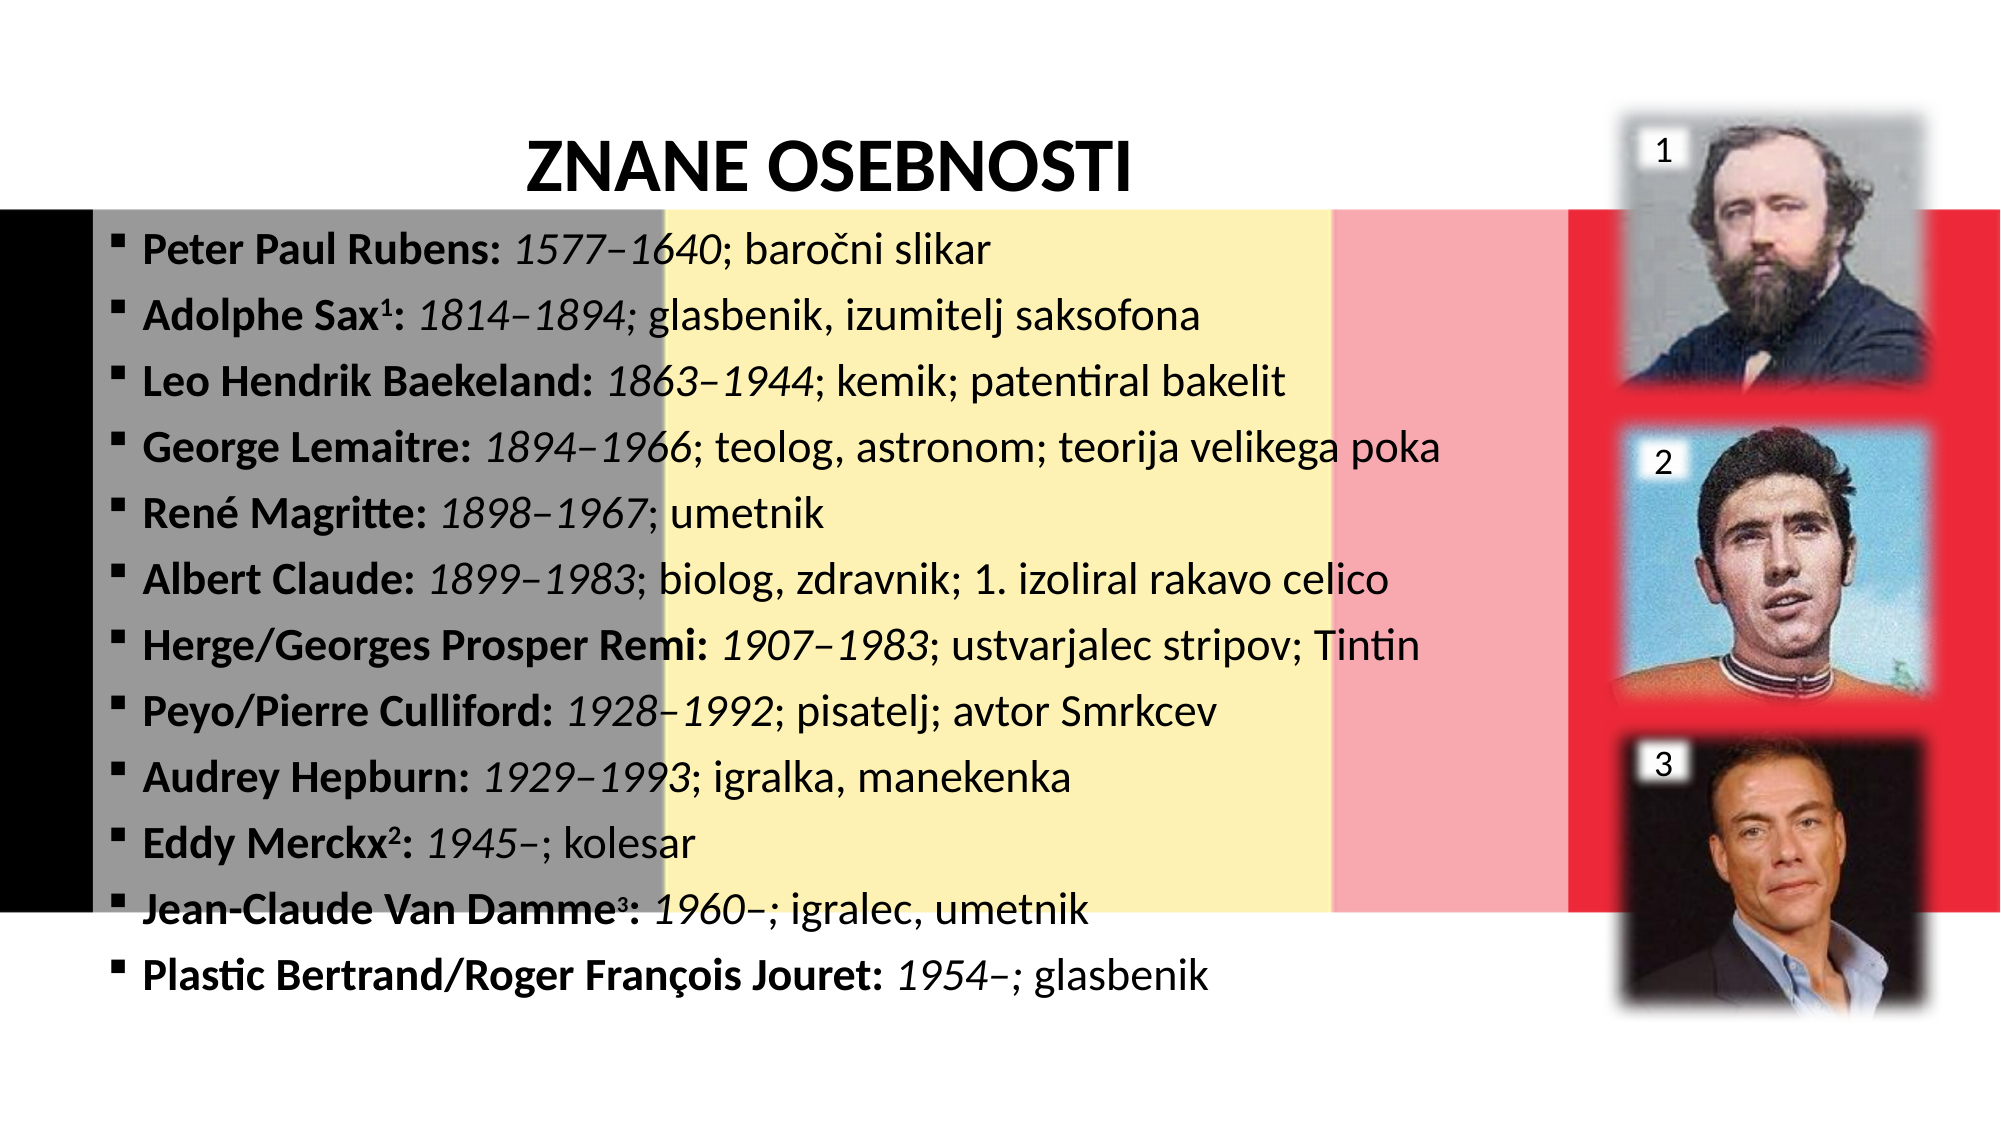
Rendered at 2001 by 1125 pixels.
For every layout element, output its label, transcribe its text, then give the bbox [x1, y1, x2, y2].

list ZNANE OSEBNOSTI Peter Paul Rubens: 1577–1640; baročni slikar Adolphe Sax1: 1814–1894; glasbenik, izumitelj saksofona Leo Hendrik Baekeland: 1863–1944; kemik; patentiral bakelit George Lemaitre: 1894–1966; teolog, astronom; teorija velikega poka René Magritte: 1898–1967; umetnik Albert Claude: 1899–1983; biolog, zdravnik; 1. izoliral rakavo celico Herge/Georges Prosper Remi: 1907–1983; ustvarjalec stripov; Tintin Peyo/Pierre Culliford: 1928–1992; pisatelj; avtor Smrkcev Audrey Hepburn: 1929–1993; igralka, manekenka Eddy Merckx2: 1945–; kolesar Jean-Claude Van Damme3: 1960–; igralec, umetnik Plastic Bertrand/Roger François Jouret: 1954–; glasbenik [92, 117, 1569, 1008]
picture [0, 0, 2001, 1125]
